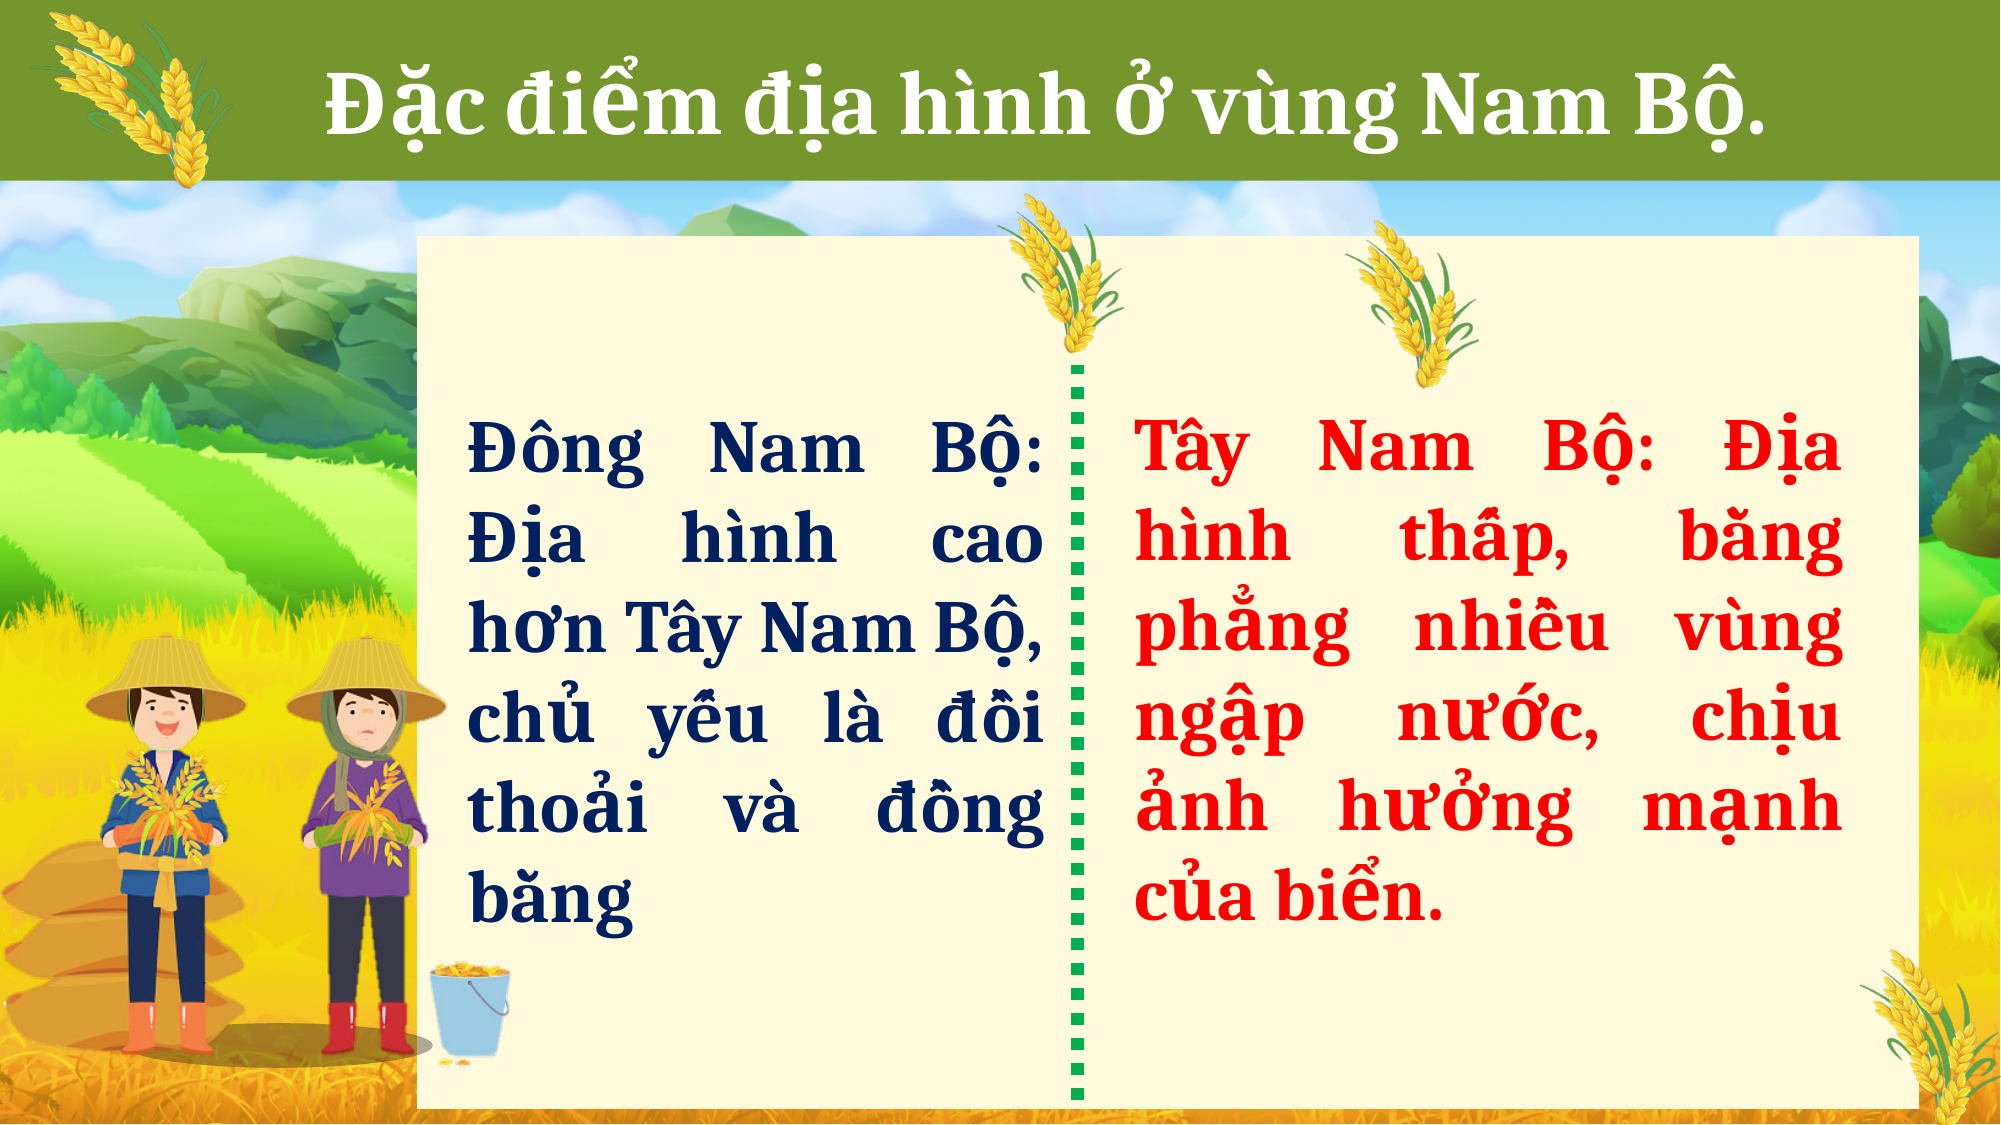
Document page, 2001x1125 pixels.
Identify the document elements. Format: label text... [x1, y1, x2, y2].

picture [0, 5, 2001, 1125]
text_box Đặc điểm địa hình ở vùng Nam Bộ. [309, 35, 1892, 89]
text_box [0, 0, 2000, 89]
